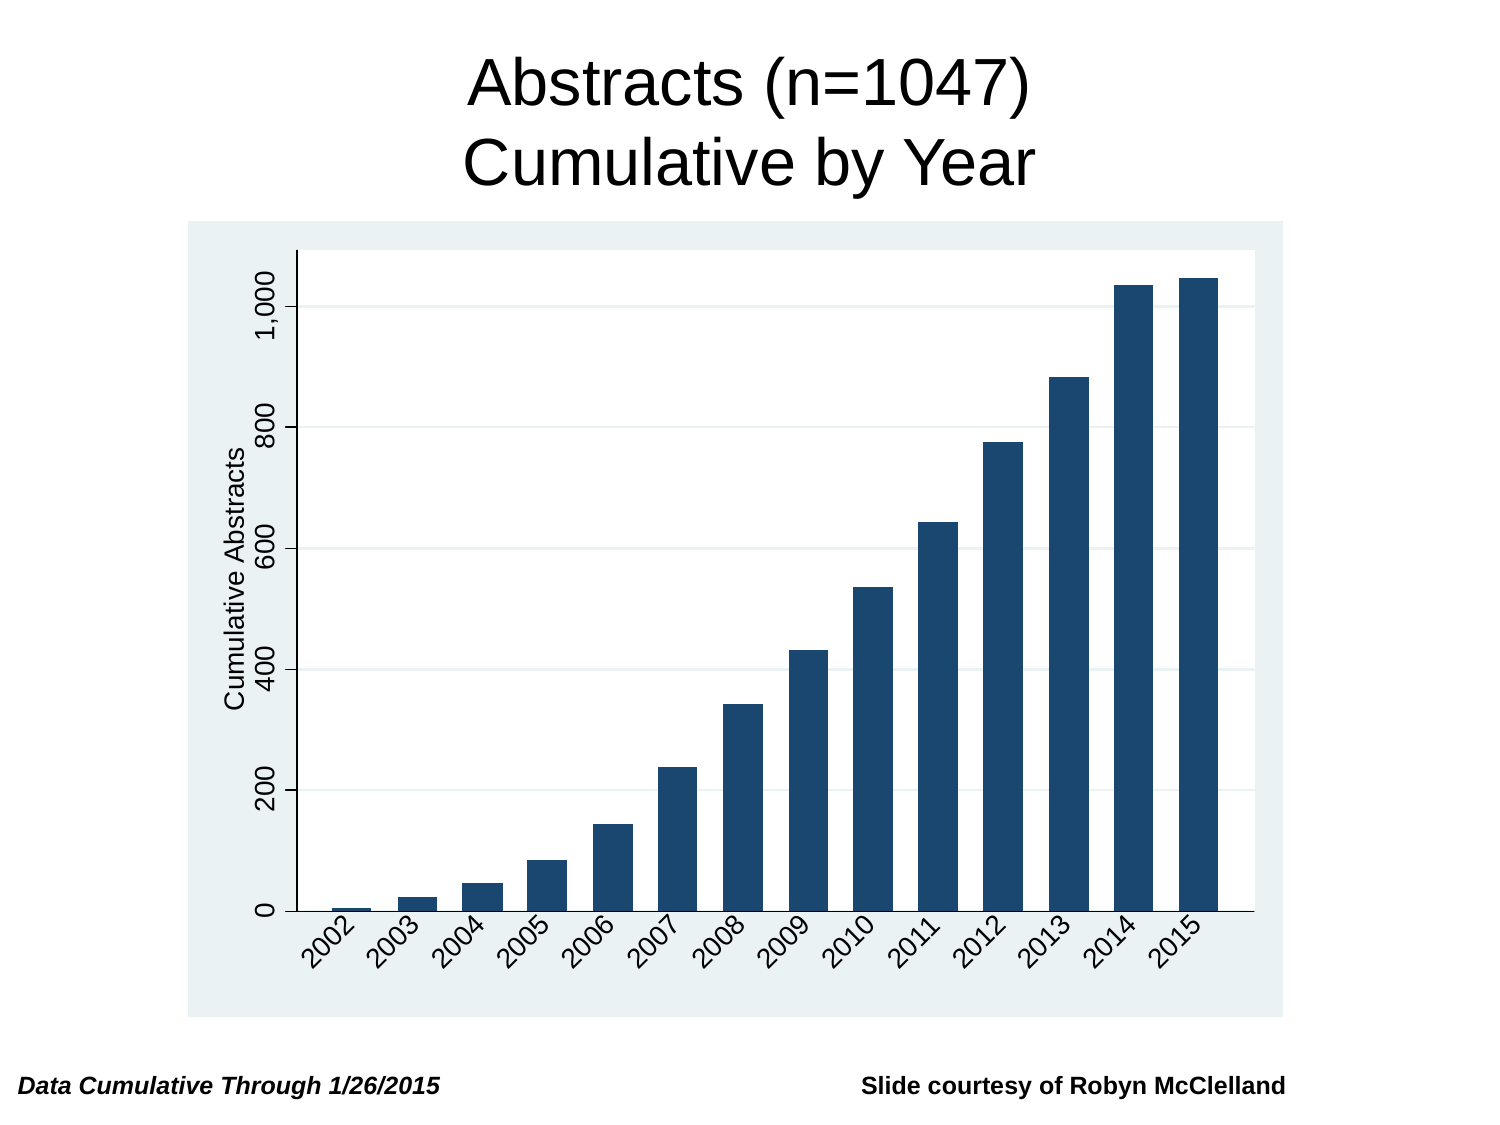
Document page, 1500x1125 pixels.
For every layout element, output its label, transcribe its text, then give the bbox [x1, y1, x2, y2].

title Abstracts (n=1047) Cumulative by Year [74, 24, 1426, 213]
text_box Data Cumulative Through 1/26/2015 Slide courtesy of Robyn McClelland [2, 1061, 1303, 1125]
picture [178, 212, 1292, 1027]
